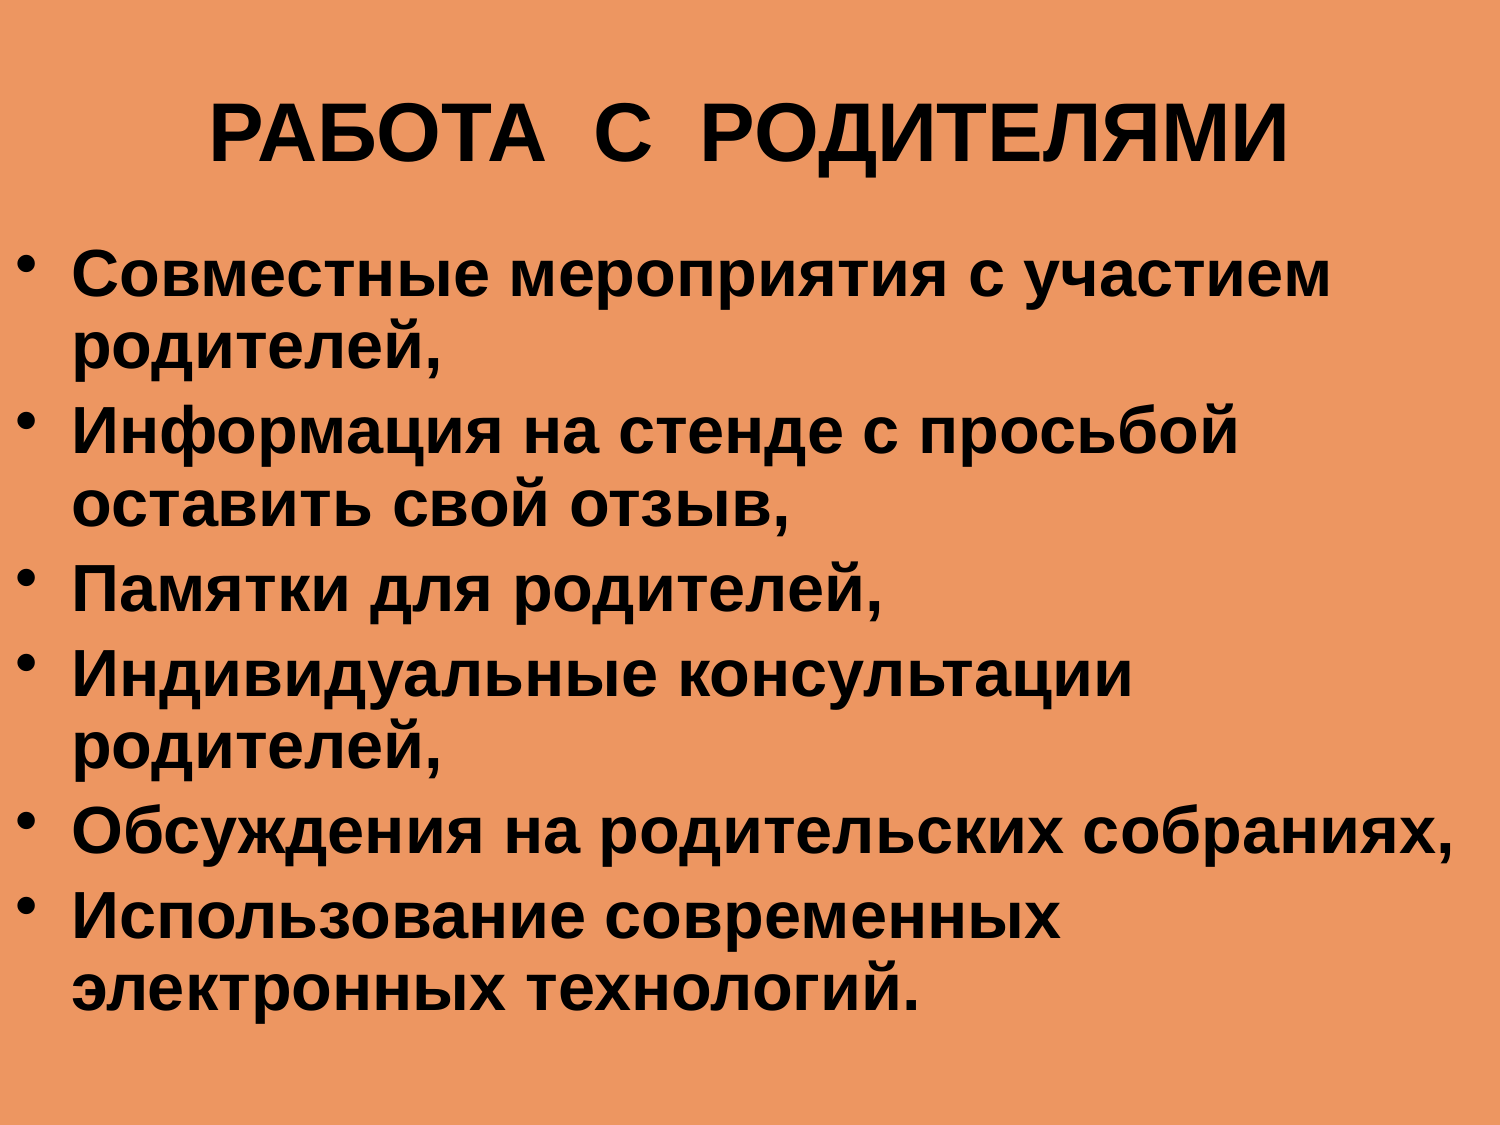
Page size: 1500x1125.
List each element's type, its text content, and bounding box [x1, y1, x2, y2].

list Совместные мероприятия с участием родителей, Информация на стенде с просьбой оставить свой отзыв, Памятки для родителей, Индивидуальные консультации родителей, Обсуждения на родительских собраниях, Использование современных электронных технологий. [0, 231, 1500, 1125]
title РАБОТА С РОДИТЕЛЯМИ [0, 0, 1500, 231]
